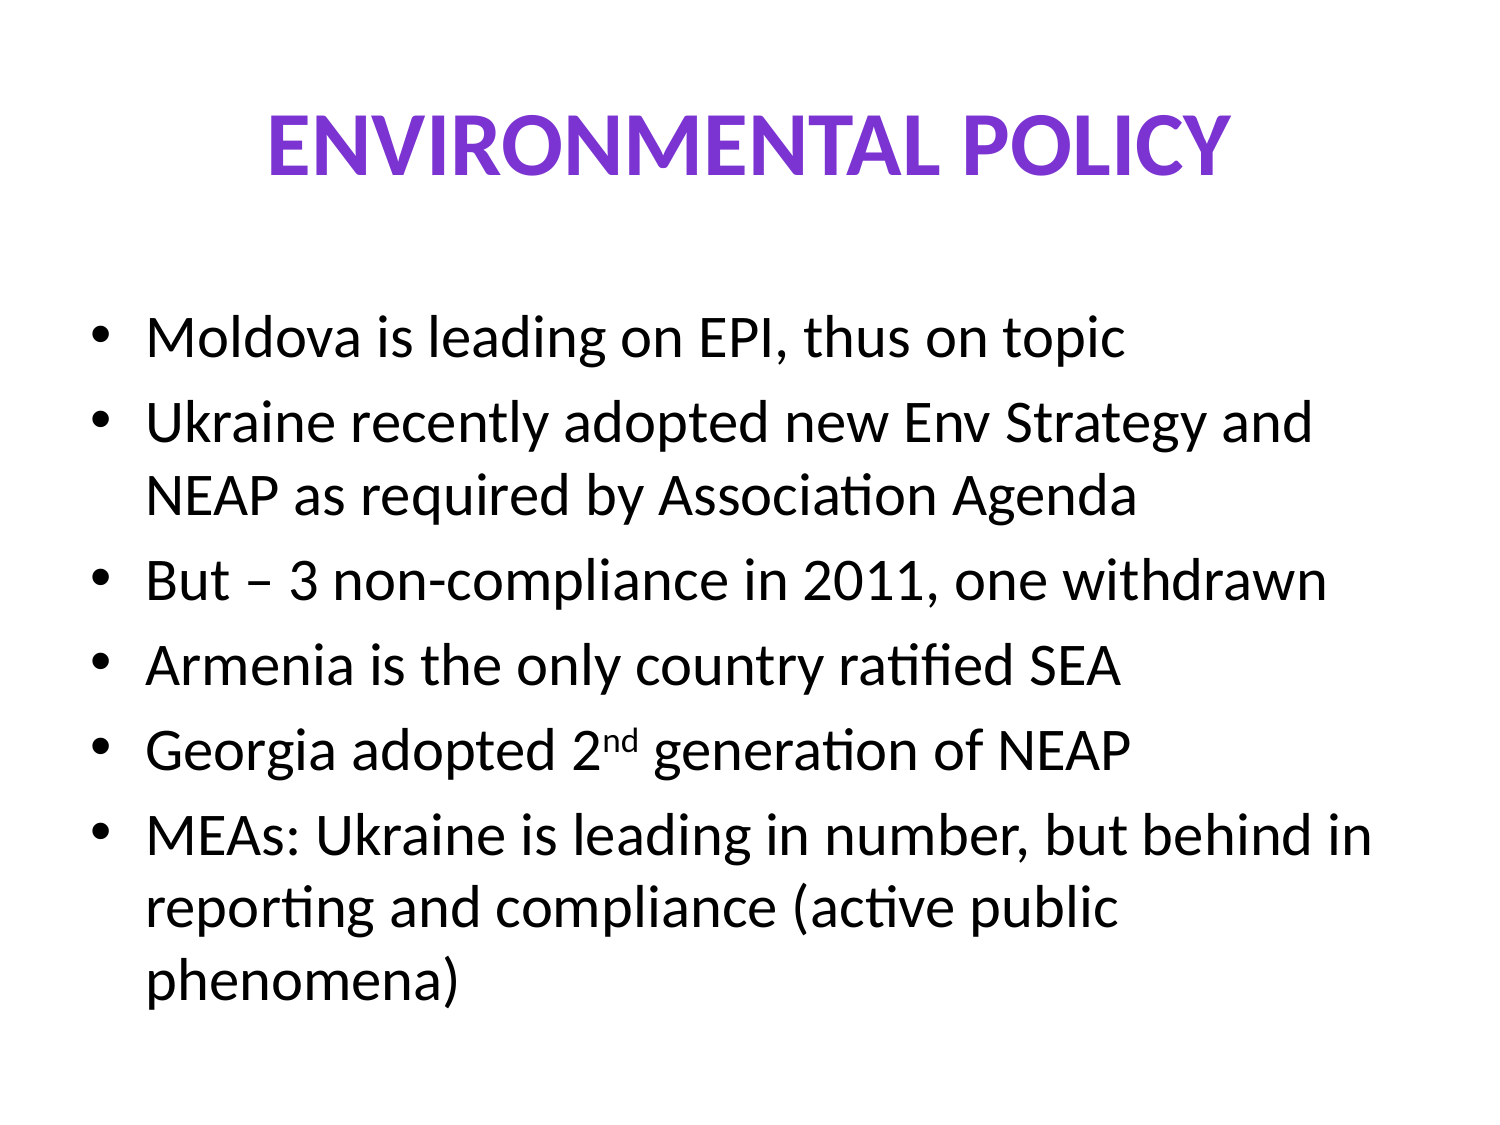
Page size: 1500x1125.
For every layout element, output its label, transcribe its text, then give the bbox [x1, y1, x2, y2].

list Moldova is leading on EPI, thus on topic Ukraine recently adopted new Env Strategy and NEAP as required by Association Agenda But – 3 non-compliance in 2011, one withdrawn Armenia is the only country ratified SEA Georgia adopted 2nd generation of NEAP MEAs: Ukraine is leading in number, but behind in reporting and compliance (active public phenomena) [75, 289, 1425, 1032]
title ENVIRONMENTAL POLICY [75, 45, 1425, 233]
